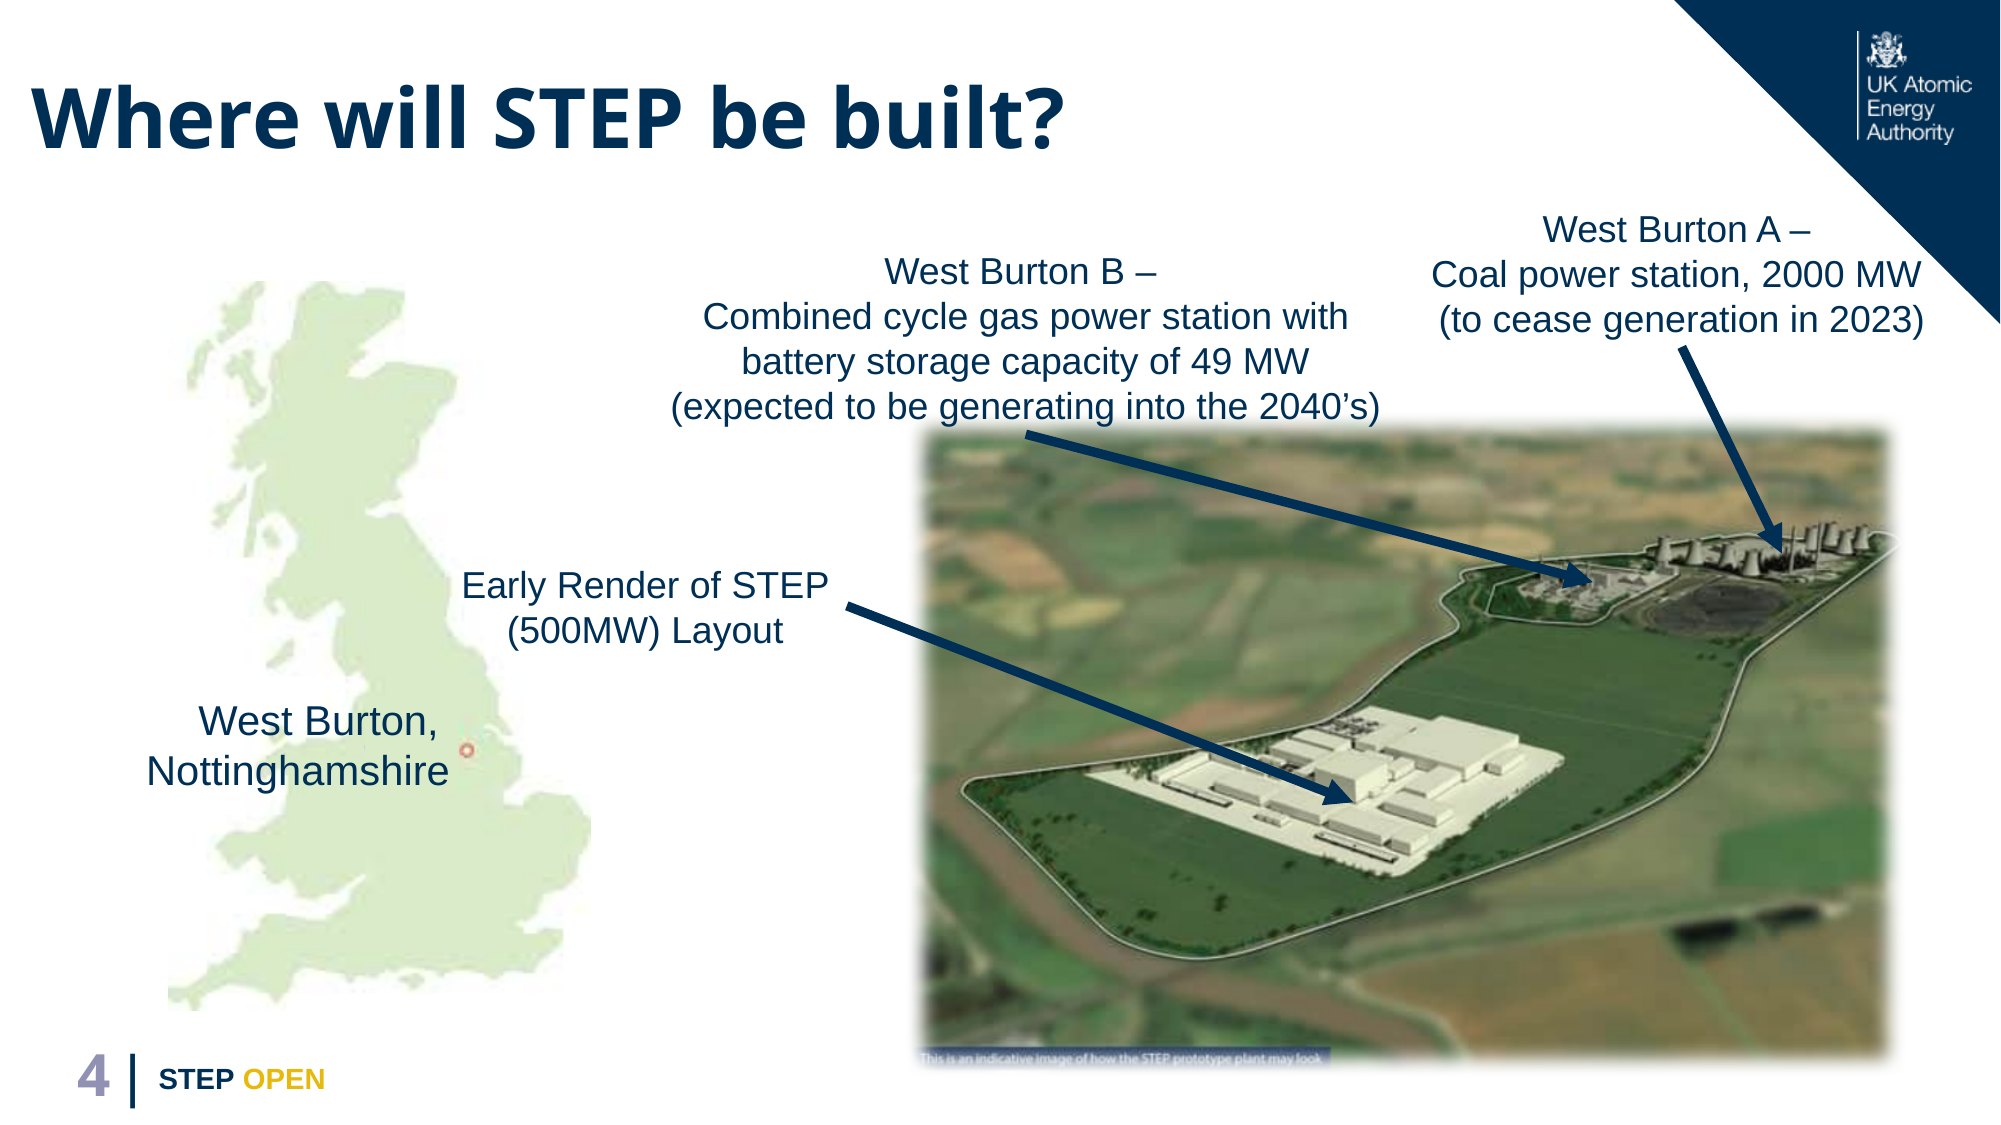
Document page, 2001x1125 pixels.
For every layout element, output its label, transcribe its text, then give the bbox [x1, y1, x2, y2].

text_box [1025, 436, 1593, 583]
text_box STEP OPEN [143, 1047, 1294, 1108]
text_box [846, 606, 1354, 803]
picture [1857, 31, 1972, 145]
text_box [1681, 348, 1782, 554]
text_box West Burton A – Coal power station, 2000 MW (to cease generation in 2023) [1406, 197, 1958, 347]
text_box Where will STEP be built? [16, 0, 1646, 173]
picture [906, 411, 1907, 1077]
text_box Early Render of STEP (500MW) Layout [591, 553, 847, 659]
text_box West Burton B – Combined cycle gas power station with battery storage capacity of 49 MW (expected to be generating into the 2040’s) [645, 239, 1407, 435]
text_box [129, 281, 591, 1011]
slide_number 4 [16, 1047, 126, 1108]
